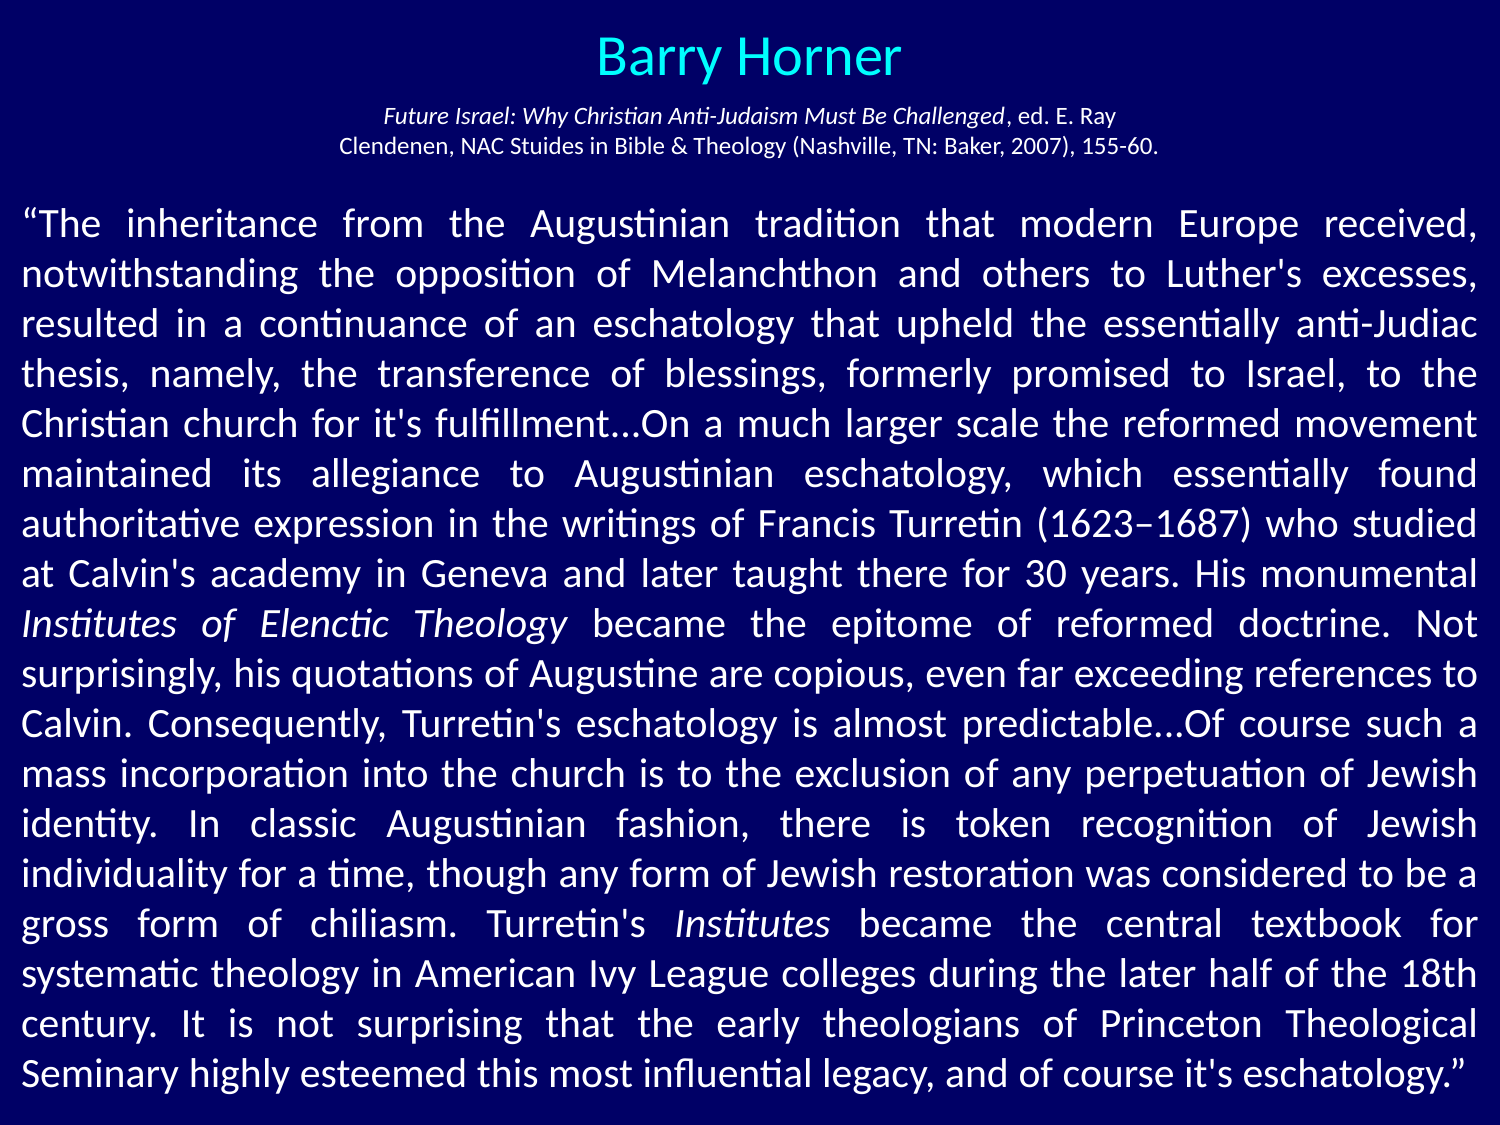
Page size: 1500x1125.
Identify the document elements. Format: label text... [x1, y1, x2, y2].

text_box “The inheritance from the Augustinian tradition that modern Europe received, notwithstanding the opposition of Melanchthon and others to Luther's excesses, resulted in a continuance of an eschatology that upheld the essentially anti-Judiac thesis, namely, the transference of blessings, formerly promised to Israel, to the Christian church for it's fulfillment...On a much larger scale the reformed movement maintained its allegiance to Augustinian eschatology, which essentially found authoritative expression in the writings of Francis Turretin (1623–1687) who studied at Calvin's academy in Geneva and later taught there for 30 years. His monumental Institutes of Elenctic Theology became the epitome of reformed doctrine. Not surprisingly, his quotations of Augustine are copious, even far exceeding references to Calvin. Consequently, Turretin's eschatology is almost predictable...Of course such a mass incorporation into the church is to the exclusion of any perpetuation of Jewish identity. In classic Augustinian fashion, there is token recognition of Jewish individuality for a time, though any form of Jewish restoration was considered to be a gross form of chiliasm. Turretin's Institutes became the central textbook for systematic theology in American Ivy League colleges during the later half of the 18th century. It is not surprising that the early theologians of Princeton Theological Seminary highly esteemed this most influential legacy, and of course it's eschatology.” [6, 188, 1494, 1104]
text_box Barry Horner Future Israel: Why Christian Anti-Judaism Must Be Challenged, ed. E. Ray Clendenen, NAC Stuides in Bible & Theology (Nashville, TN: Baker, 2007), 155-60. [312, 9, 1188, 167]
